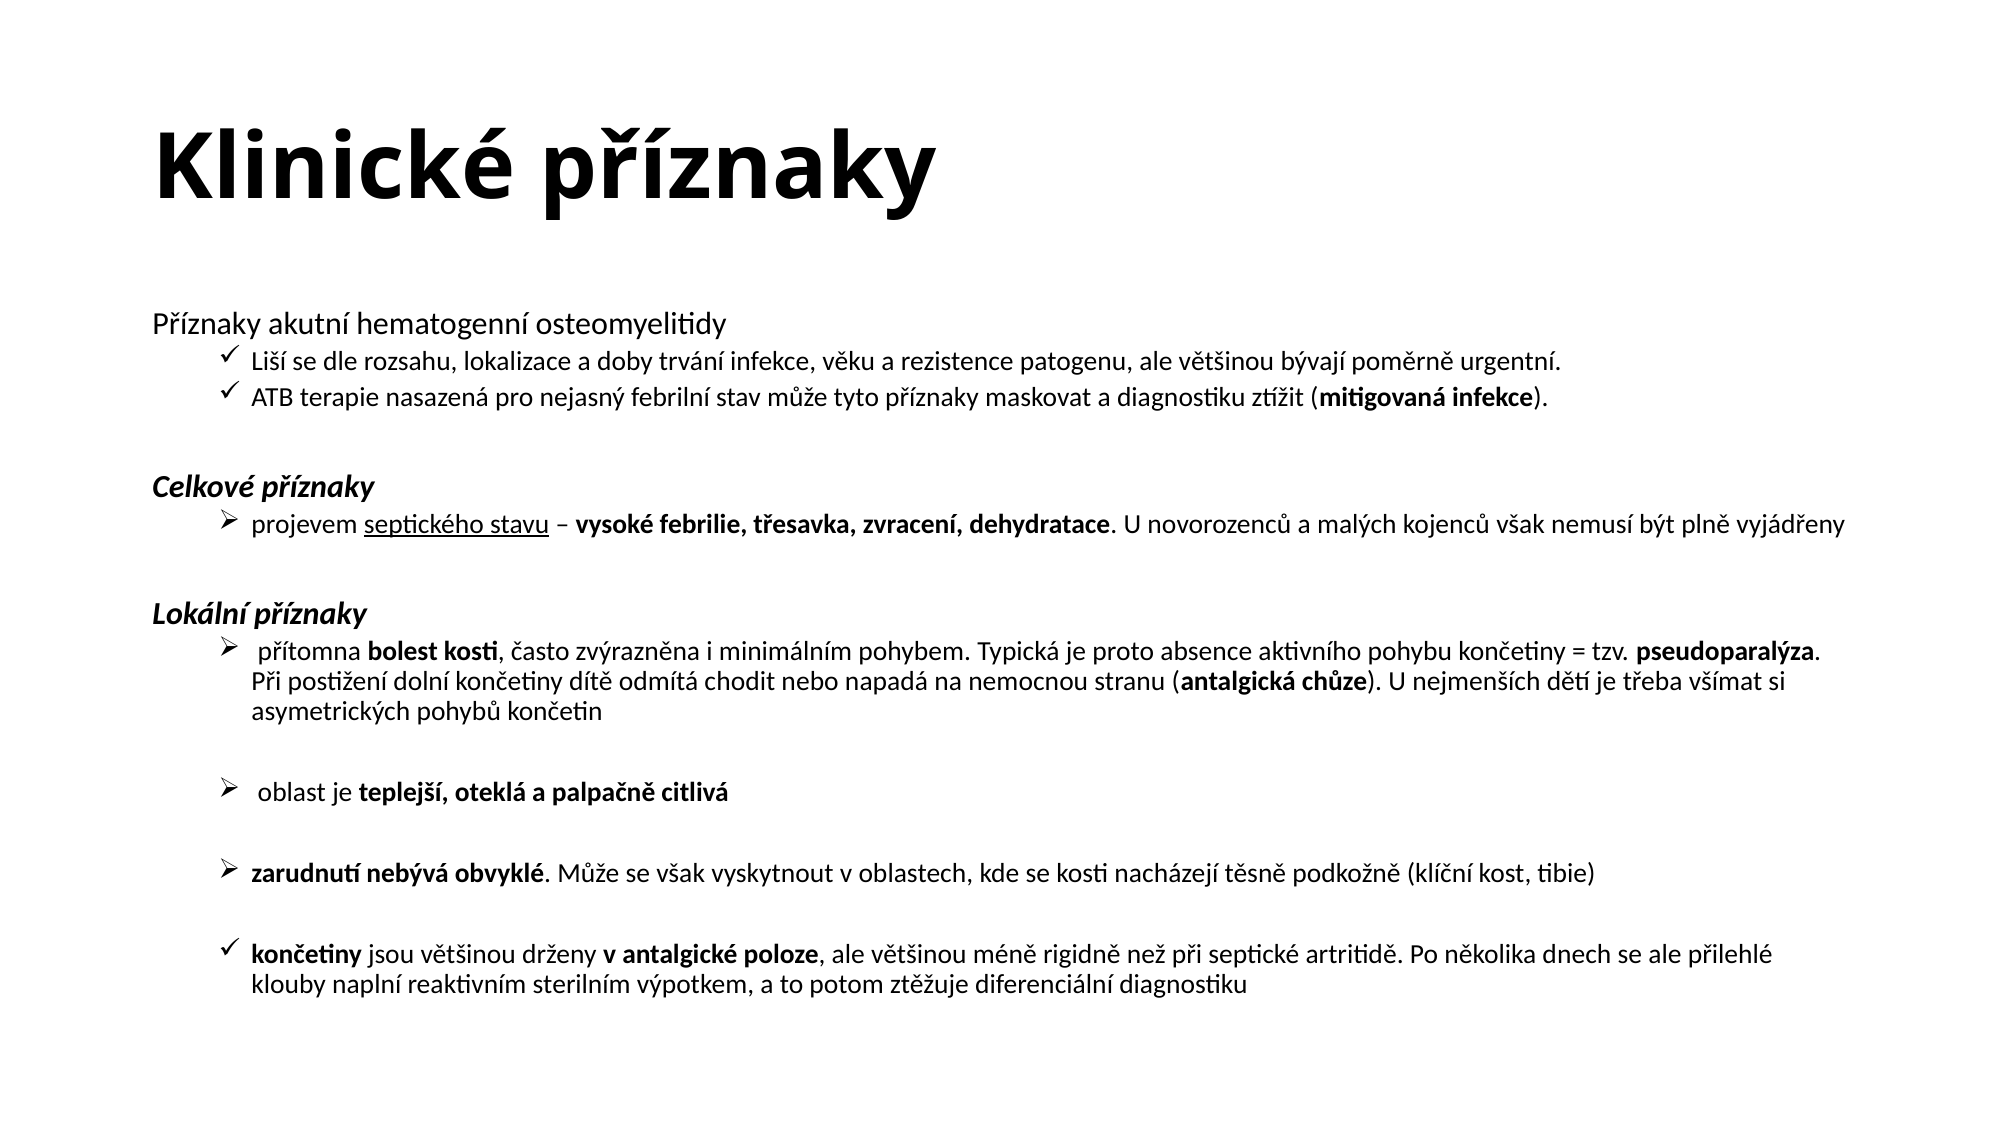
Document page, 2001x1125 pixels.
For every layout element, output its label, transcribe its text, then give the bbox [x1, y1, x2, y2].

list Příznaky akutní hematogenní osteomyelitidy Liší se dle rozsahu, lokalizace a doby trvání infekce, věku a rezistence patogenu, ale většinou bývají poměrně urgentní. ATB terapie nasazená pro nejasný febrilní stav může tyto příznaky maskovat a diagnostiku ztížit (mitigovaná infekce). Celkové příznaky projevem septického stavu – vysoké febrilie, třesavka, zvracení, dehydratace. U novorozenců a malých kojenců však nemusí být plně vyjádřeny Lokální příznaky přítomna bolest kosti, často zvýrazněna i minimálním pohybem. Typická je proto absence aktivního pohybu končetiny = tzv. pseudoparalýza. Při postižení dolní končetiny dítě odmítá chodit nebo napadá na nemocnou stranu (antalgická chůze). U nejmenších dětí je třeba všímat si asymetrických pohybů končetin oblast je teplejší, oteklá a palpačně citlivá zarudnutí nebývá obvyklé. Může se však vyskytnout v oblastech, kde se kosti nacházejí těsně podkožně (klíční kost, tibie) končetiny jsou většinou drženy v antalgické poloze, ale většinou méně rigidně než při septické artritidě. Po několika dnech se ale přilehlé klouby naplní reaktivním sterilním výpotkem, a to potom ztěžuje diferenciální diagnostiku [137, 299, 1863, 1014]
title Klinické příznaky [137, 59, 1863, 278]
